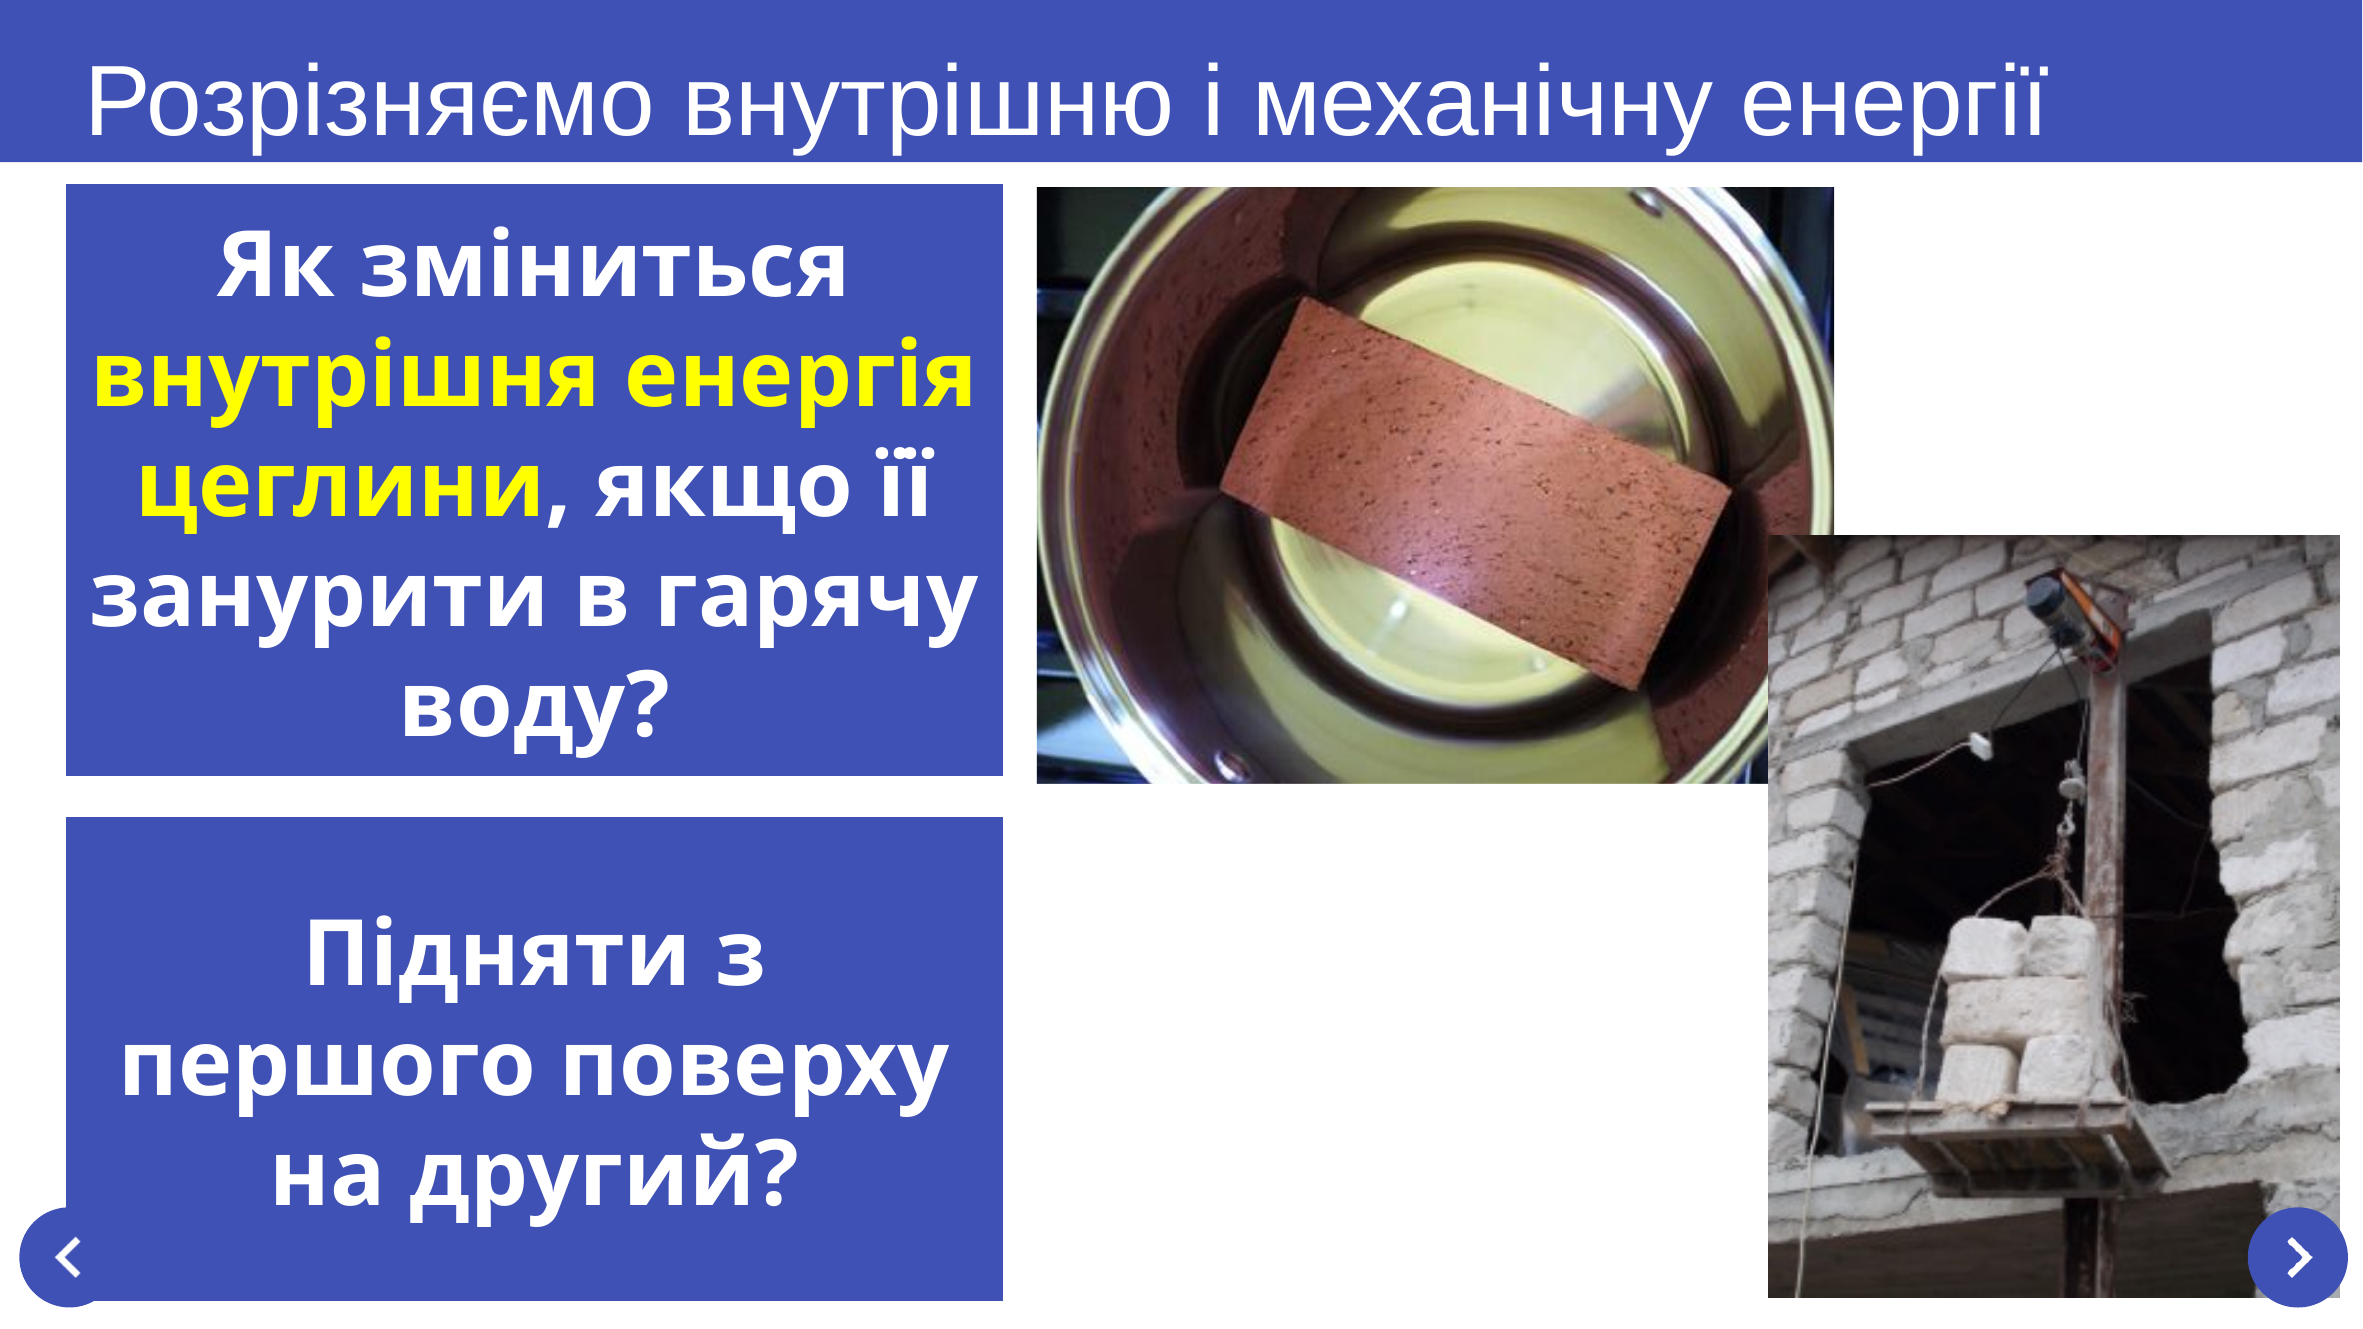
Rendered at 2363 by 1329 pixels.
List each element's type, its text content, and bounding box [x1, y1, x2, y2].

text_box Підняти з першого поверху на другий? [68, 819, 1001, 1298]
text_box [0, 0, 2363, 163]
title Розрізняємо внутрішню і механічну енергії [69, 44, 2249, 163]
text_box Як зміниться внутрішня енергія цеглини, якщо її занурити в гарячу воду? [68, 187, 1001, 773]
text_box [20, 1208, 119, 1307]
picture [1037, 86, 2340, 1299]
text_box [2248, 1208, 2348, 1307]
